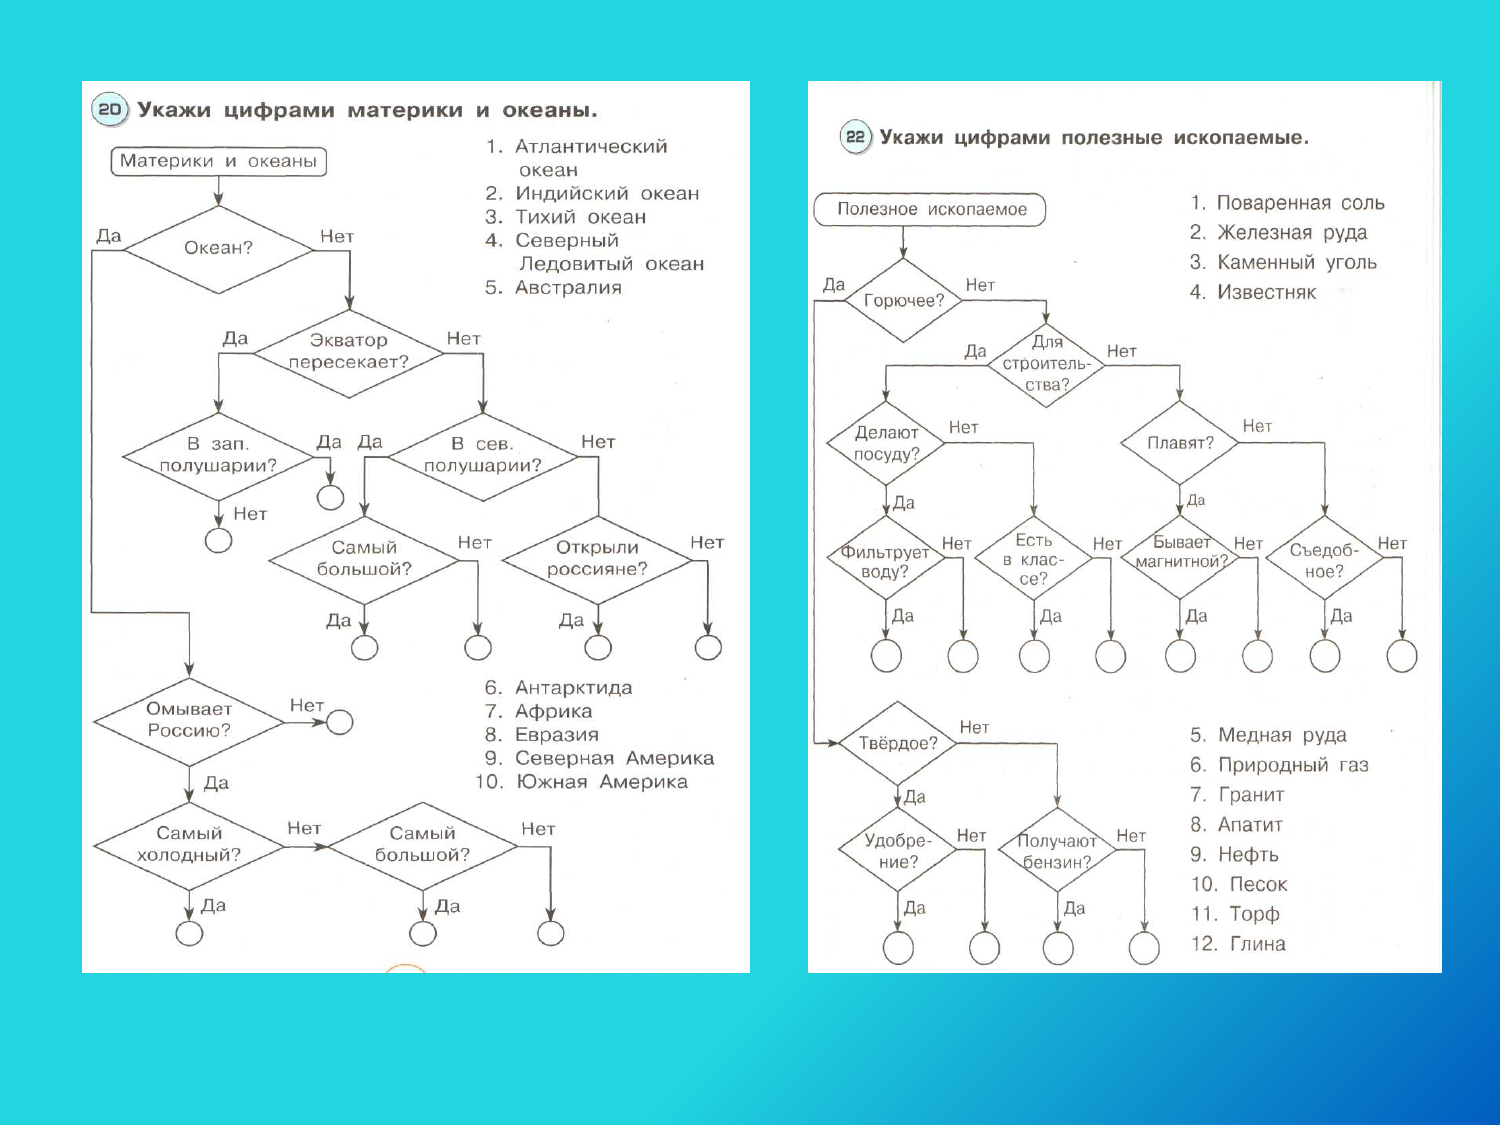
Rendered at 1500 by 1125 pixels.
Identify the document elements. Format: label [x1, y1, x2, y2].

list [81, 81, 751, 973]
picture [808, 81, 1500, 1125]
